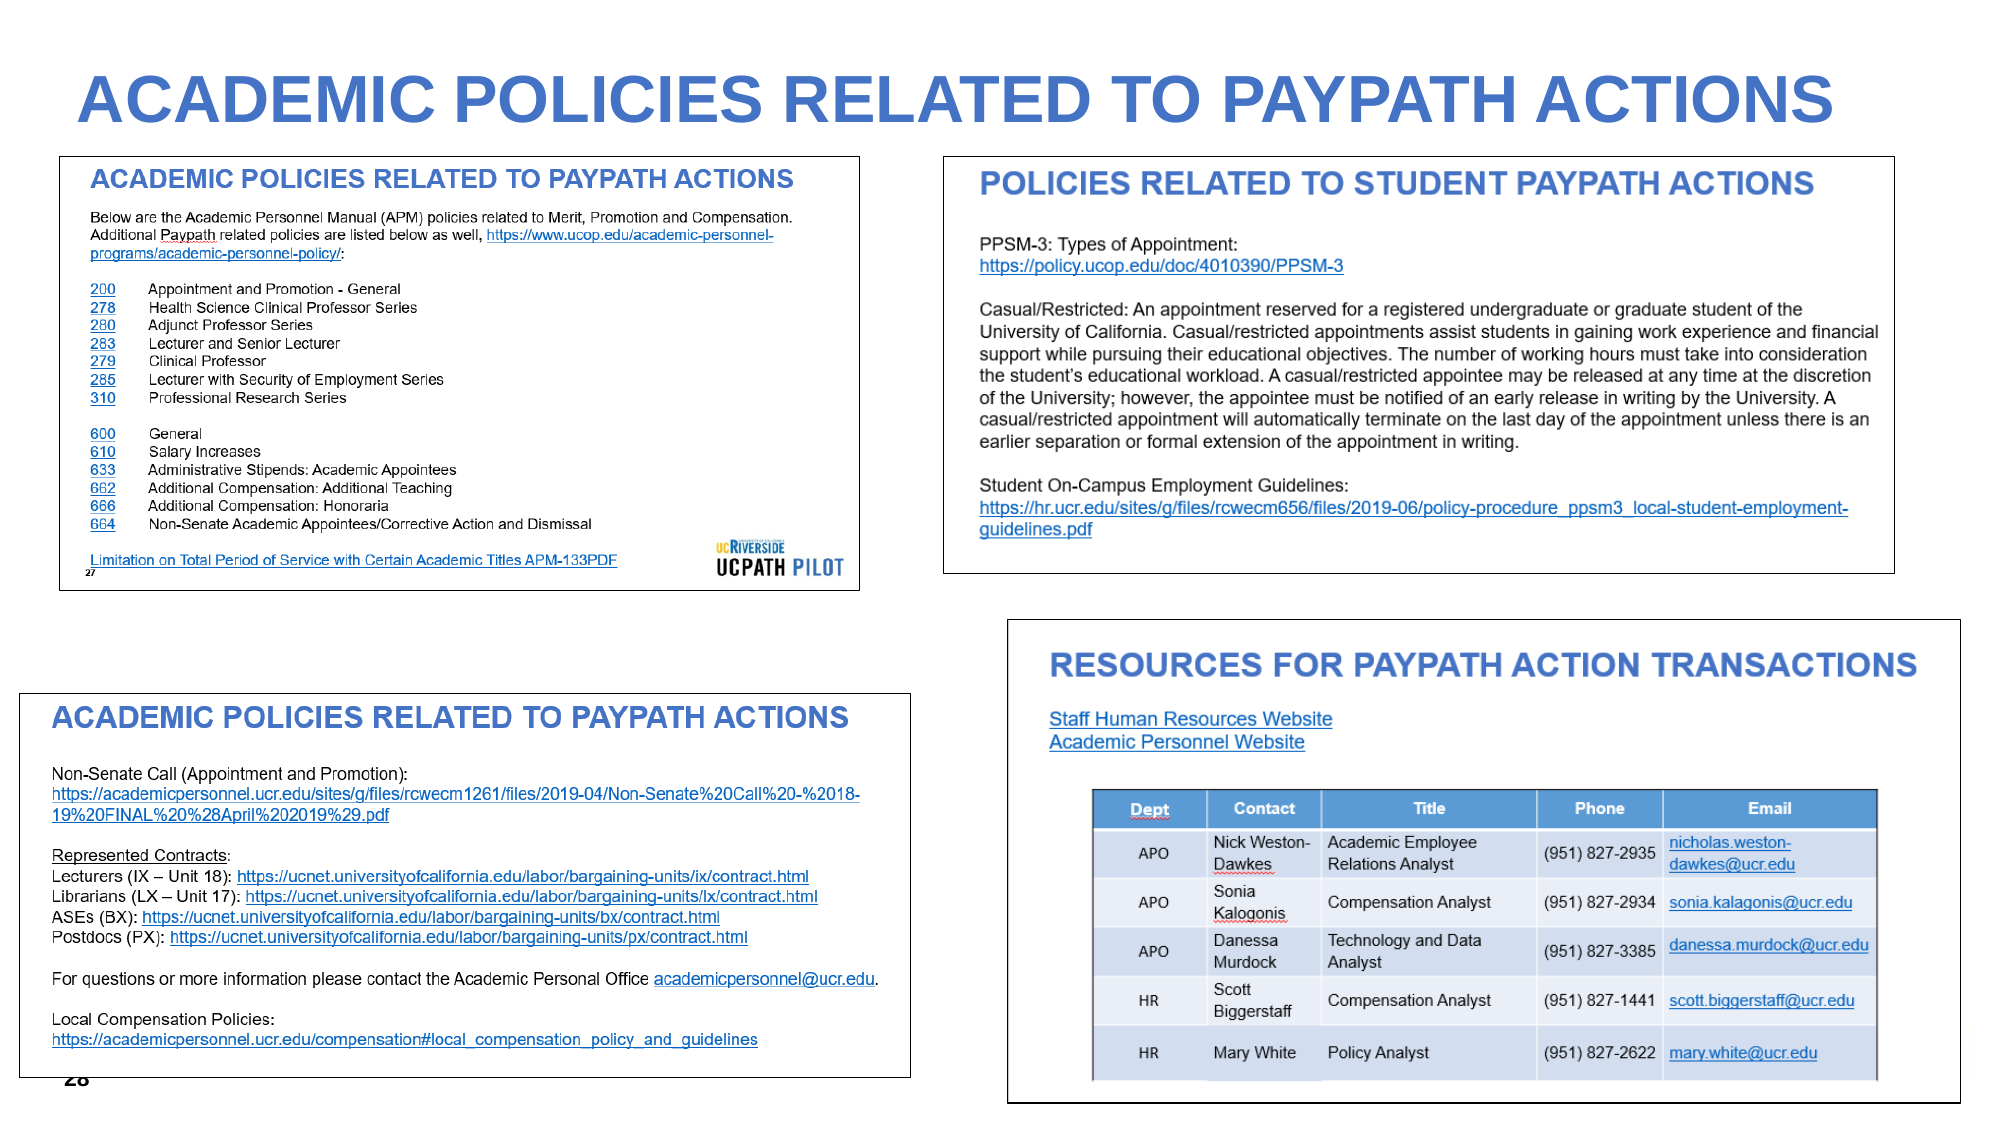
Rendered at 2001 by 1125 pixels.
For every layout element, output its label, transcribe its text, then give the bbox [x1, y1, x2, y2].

picture [0, 0, 2001, 1125]
title ACADEMIC POLICIES RELATED TO PAYPATH ACTIONS [62, 48, 1913, 161]
slide_number 28 [19, 1078, 105, 1103]
